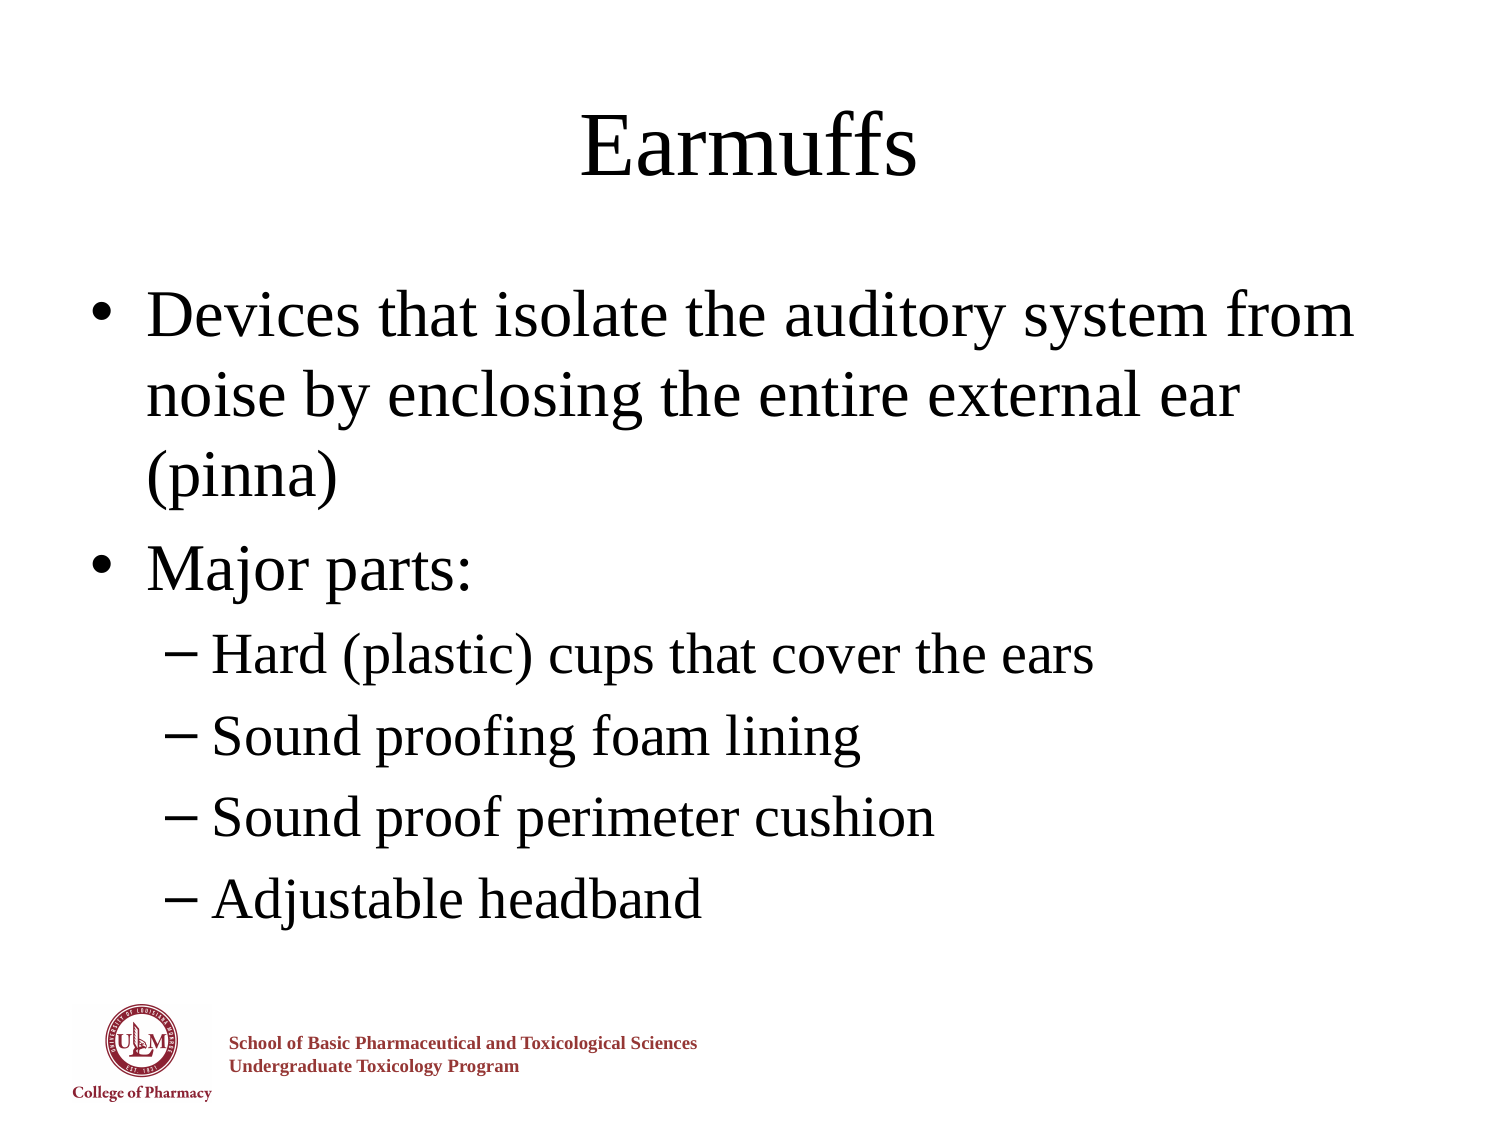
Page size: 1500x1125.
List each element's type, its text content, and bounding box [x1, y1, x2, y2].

picture [72, 1004, 212, 1103]
title Earmuffs [75, 45, 1425, 233]
list Devices that isolate the auditory system from noise by enclosing the entire external ear (pinna) Major parts: Hard (plastic) cups that cover the ears Sound proofing foam lining Sound proof perimeter cushion Adjustable headband [75, 262, 1425, 1005]
